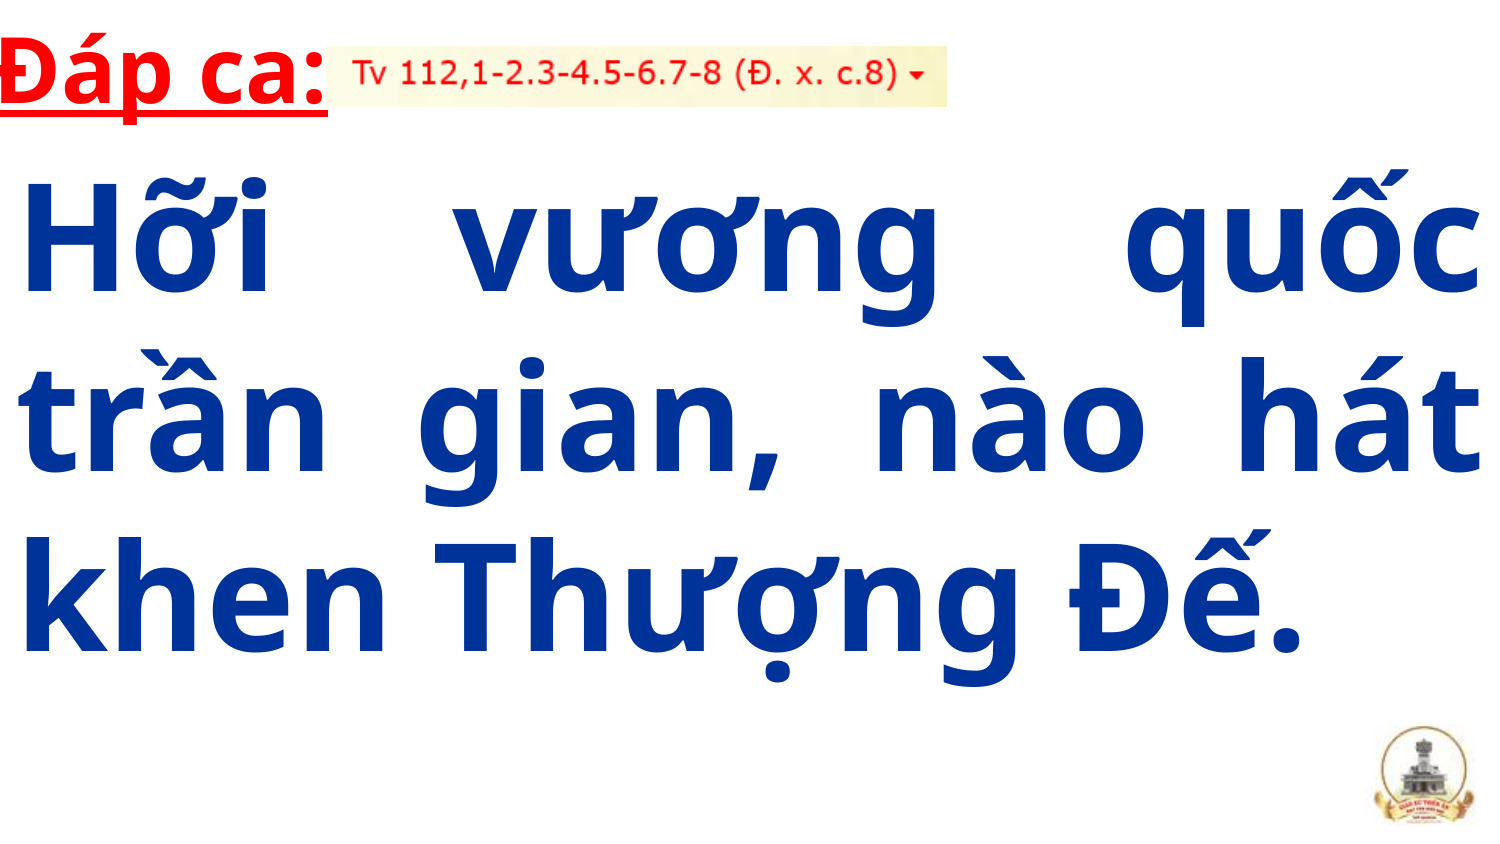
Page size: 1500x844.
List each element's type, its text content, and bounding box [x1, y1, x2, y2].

subtitle Hỡi vương quốc trần gian, nào hát khen Thượng Đế. [0, 134, 1500, 844]
text_box Đáp ca: [0, 4, 343, 129]
picture [0, 0, 1500, 134]
